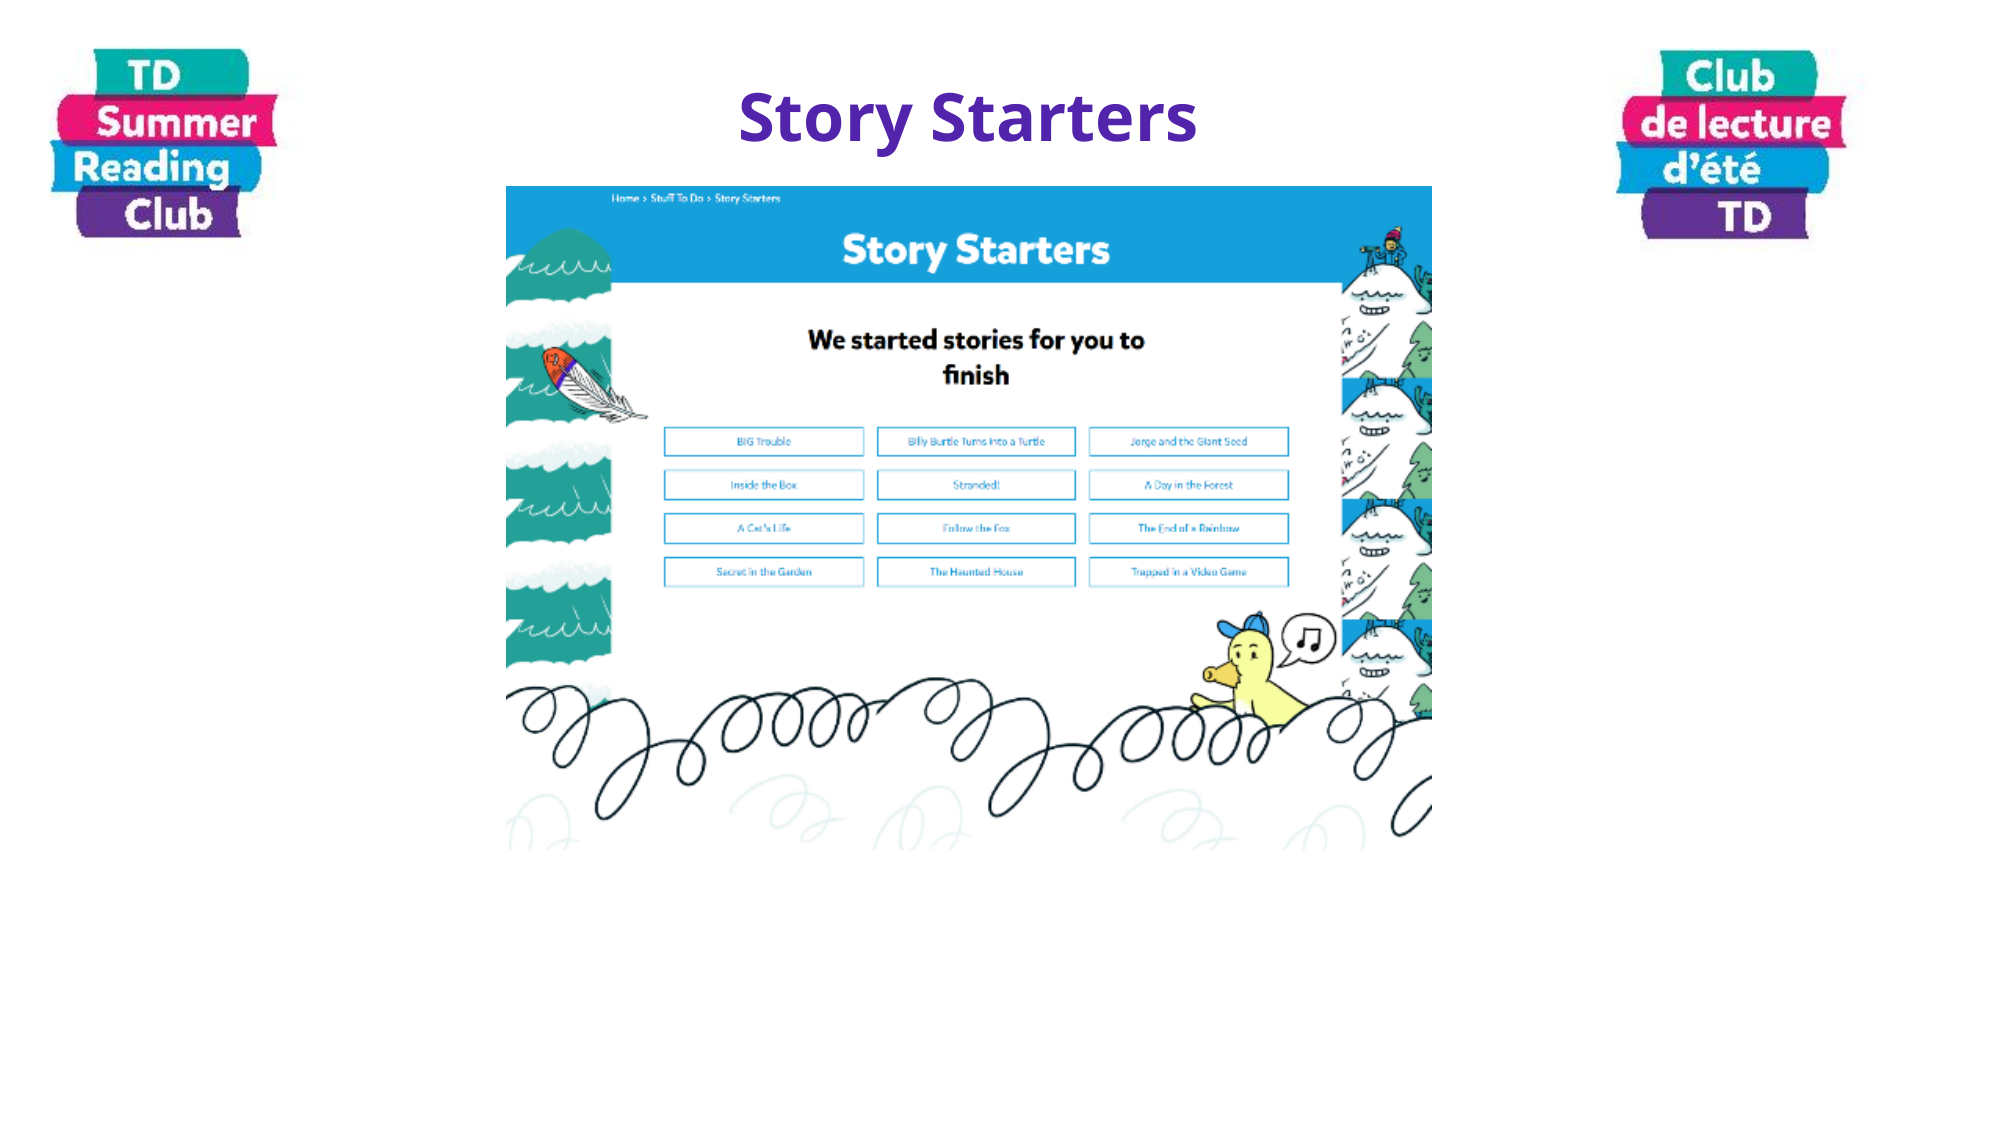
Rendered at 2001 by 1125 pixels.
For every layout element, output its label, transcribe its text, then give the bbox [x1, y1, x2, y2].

title Story Starters [301, 58, 1636, 163]
picture [0, 0, 329, 288]
picture [1565, 0, 1898, 291]
picture [506, 186, 1432, 854]
